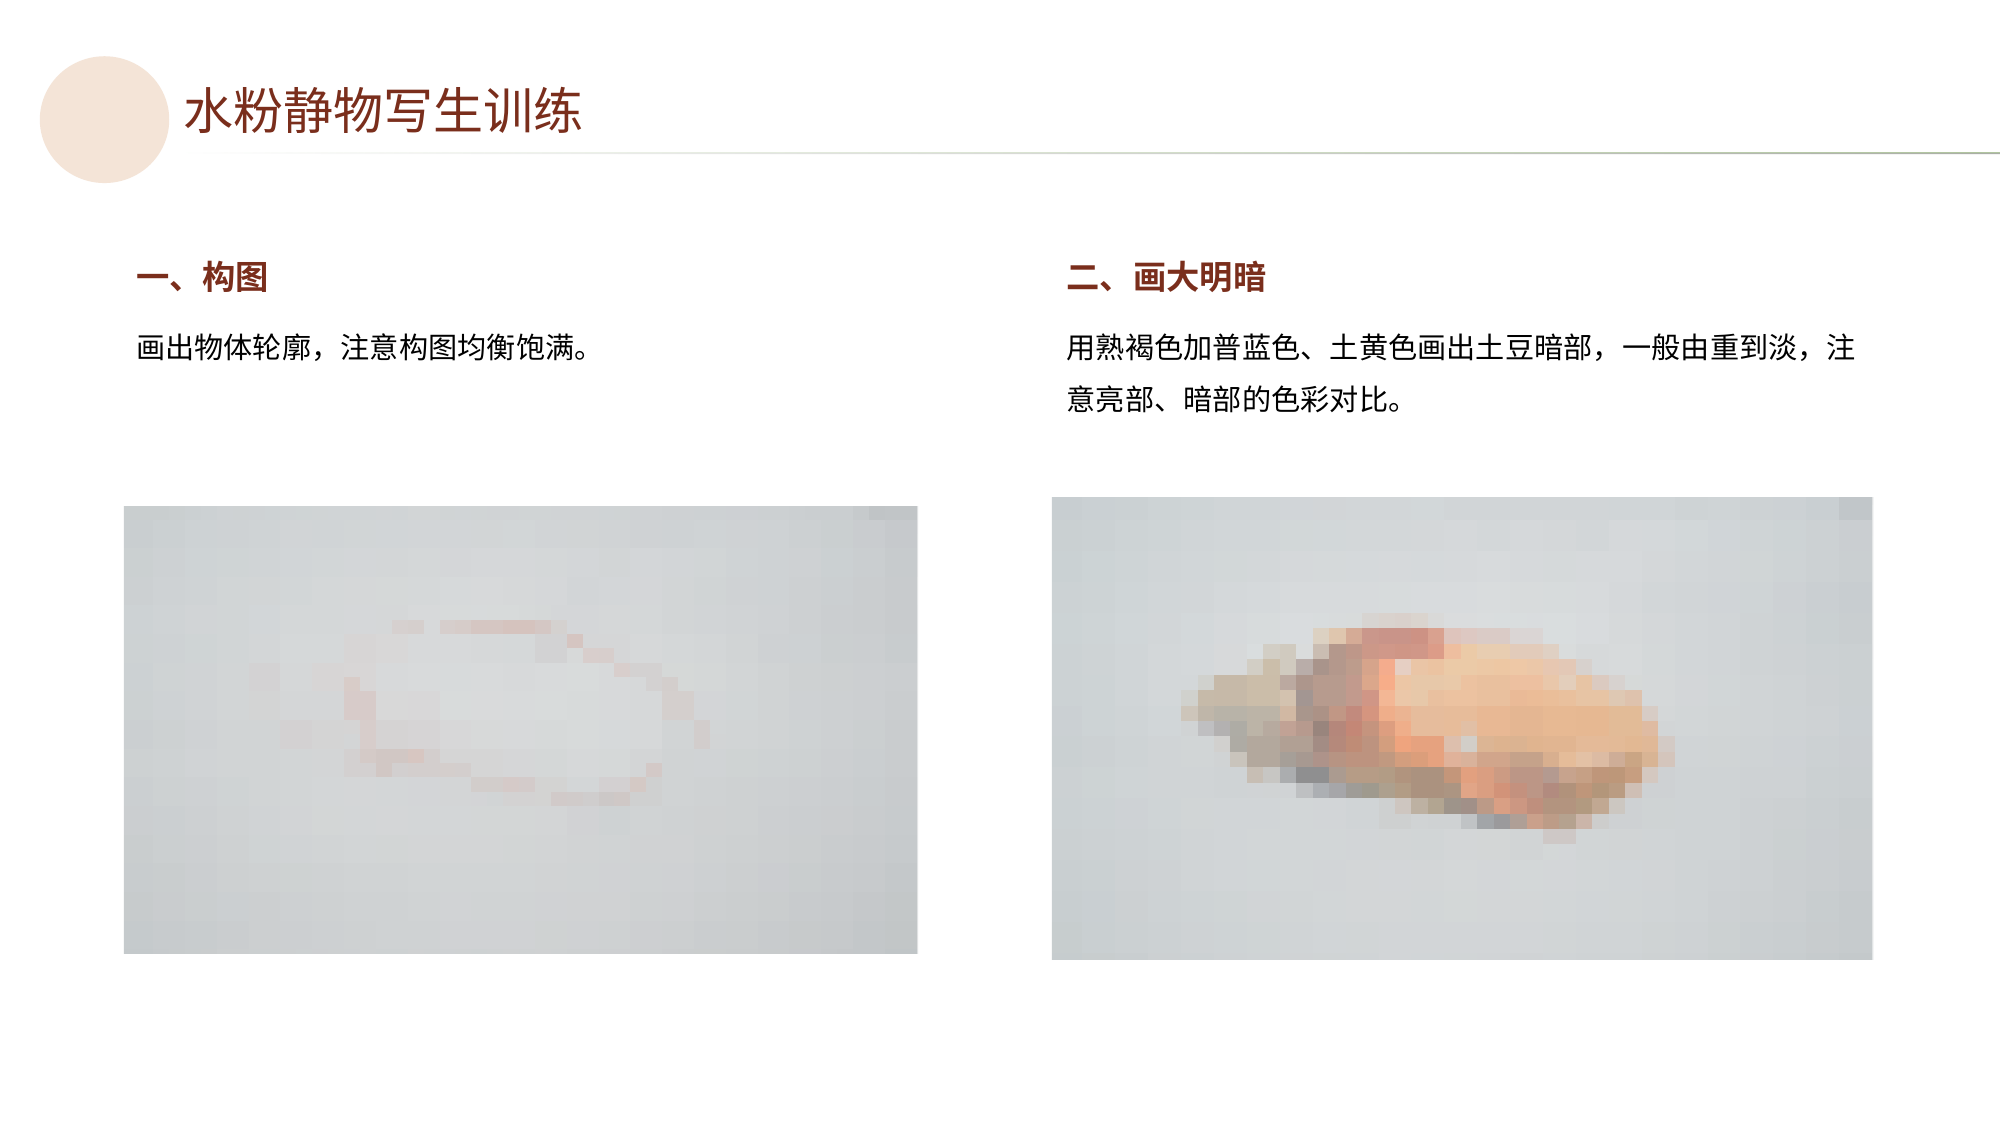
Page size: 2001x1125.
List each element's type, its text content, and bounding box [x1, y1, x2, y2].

text_box 用熟褐色加普蓝色、土黄色画出土豆暗部，一般由重到淡，注意亮部、暗部的色彩对比。 [1051, 304, 1879, 425]
picture [123, 506, 919, 954]
text_box 画出物体轮廓，注意构图均衡饱满。 [121, 304, 948, 372]
text_box 水粉静物写生训练 [169, 71, 814, 147]
picture [1051, 497, 1874, 960]
text_box [38, 55, 171, 185]
picture [168, 151, 2000, 194]
text_box 一、构图 [121, 248, 921, 304]
text_box 二、画大明暗 [1051, 248, 1852, 304]
